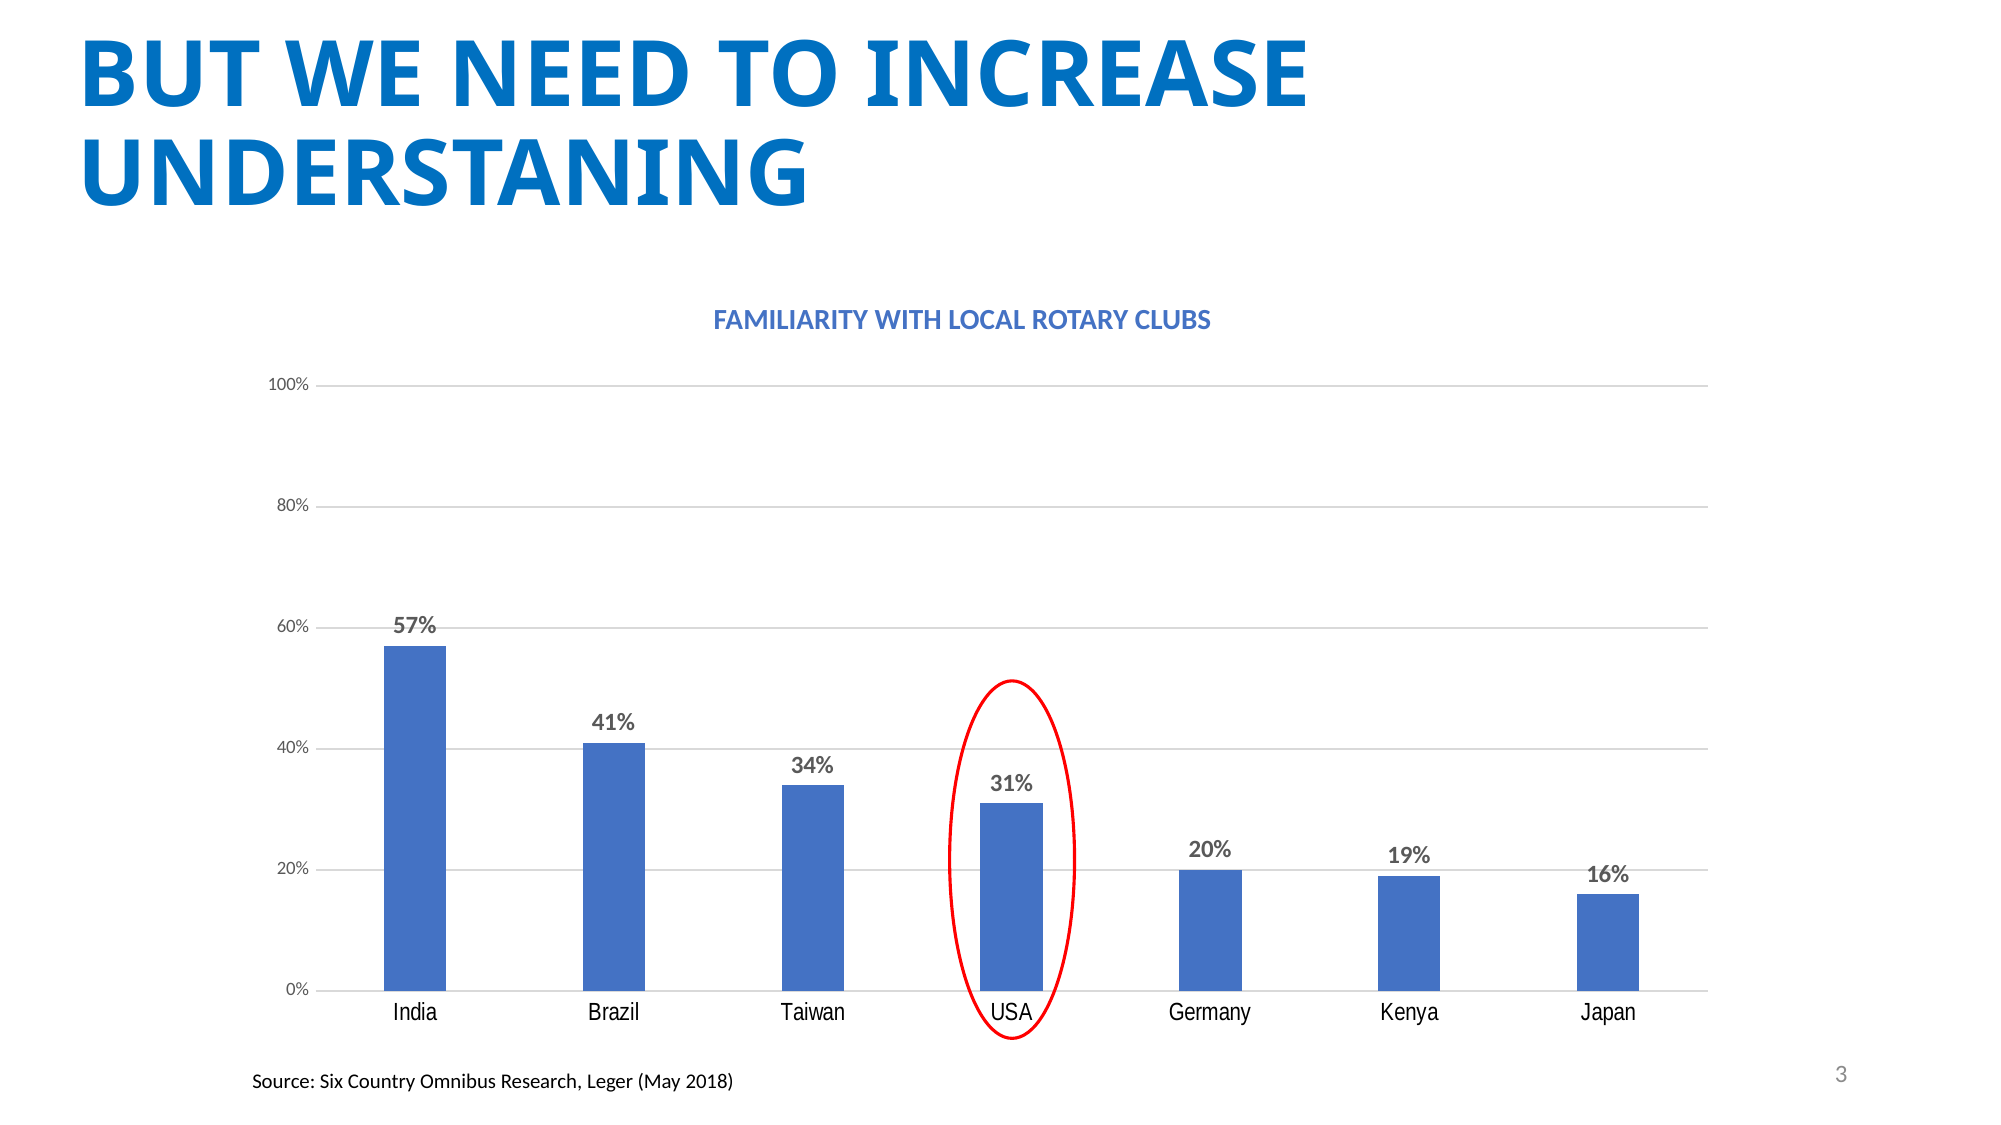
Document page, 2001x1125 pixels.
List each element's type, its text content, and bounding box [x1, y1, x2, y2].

title BUT WE NEED TO INCREASE UNDERSTANING [62, 0, 1937, 253]
text_box Source: Six Country Omnibus Research, Leger (May 2018) [237, 1059, 1235, 1100]
chart [237, 363, 1738, 1040]
slide_number 3 [1412, 1042, 1863, 1103]
text_box FAMILIARITY WITH LOCAL ROTARY CLUBS [698, 292, 1227, 343]
